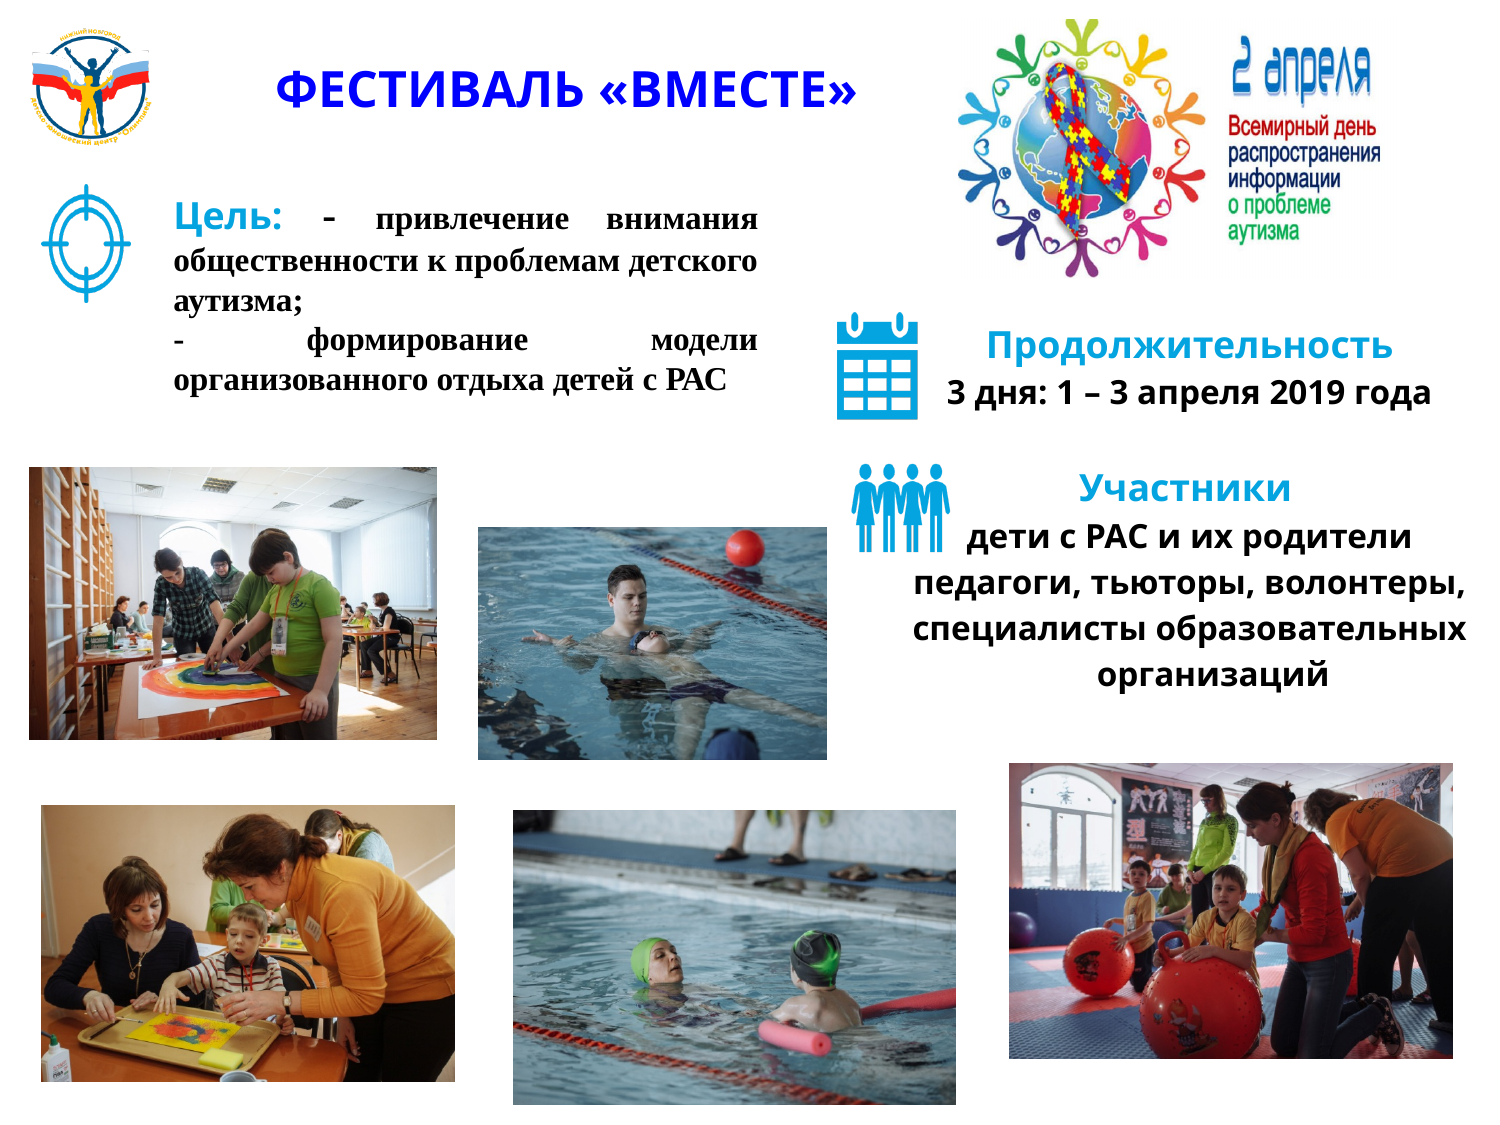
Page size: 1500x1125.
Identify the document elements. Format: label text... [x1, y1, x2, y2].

picture [958, 18, 1397, 280]
picture [89, 247, 119, 287]
picture [29, 467, 438, 740]
picture [477, 526, 827, 760]
picture [40, 184, 84, 242]
picture [820, 290, 958, 583]
picture [88, 184, 131, 241]
picture [53, 247, 84, 287]
text_box Цель: - привлечение внимания общественности к проблемам детского аутизма; - формирование модели организованного отдыха детей с РАС [158, 180, 774, 405]
picture [41, 805, 455, 1082]
picture [63, 213, 109, 274]
picture [40, 245, 85, 304]
text_box ФЕСТИВАЛЬ «ВМЕСТЕ» [159, 19, 956, 156]
picture [89, 200, 119, 241]
text_box Продолжительность 3 дня: 1 – 3 апреля 2019 года Участники дети с РАС и их родители педагоги, тьюторы, волонтеры, специалисты образовательных организаций [897, 306, 1483, 747]
picture [53, 200, 84, 241]
picture [1009, 763, 1454, 1059]
picture [88, 247, 131, 304]
picture [513, 810, 956, 1106]
picture [23, 24, 158, 150]
